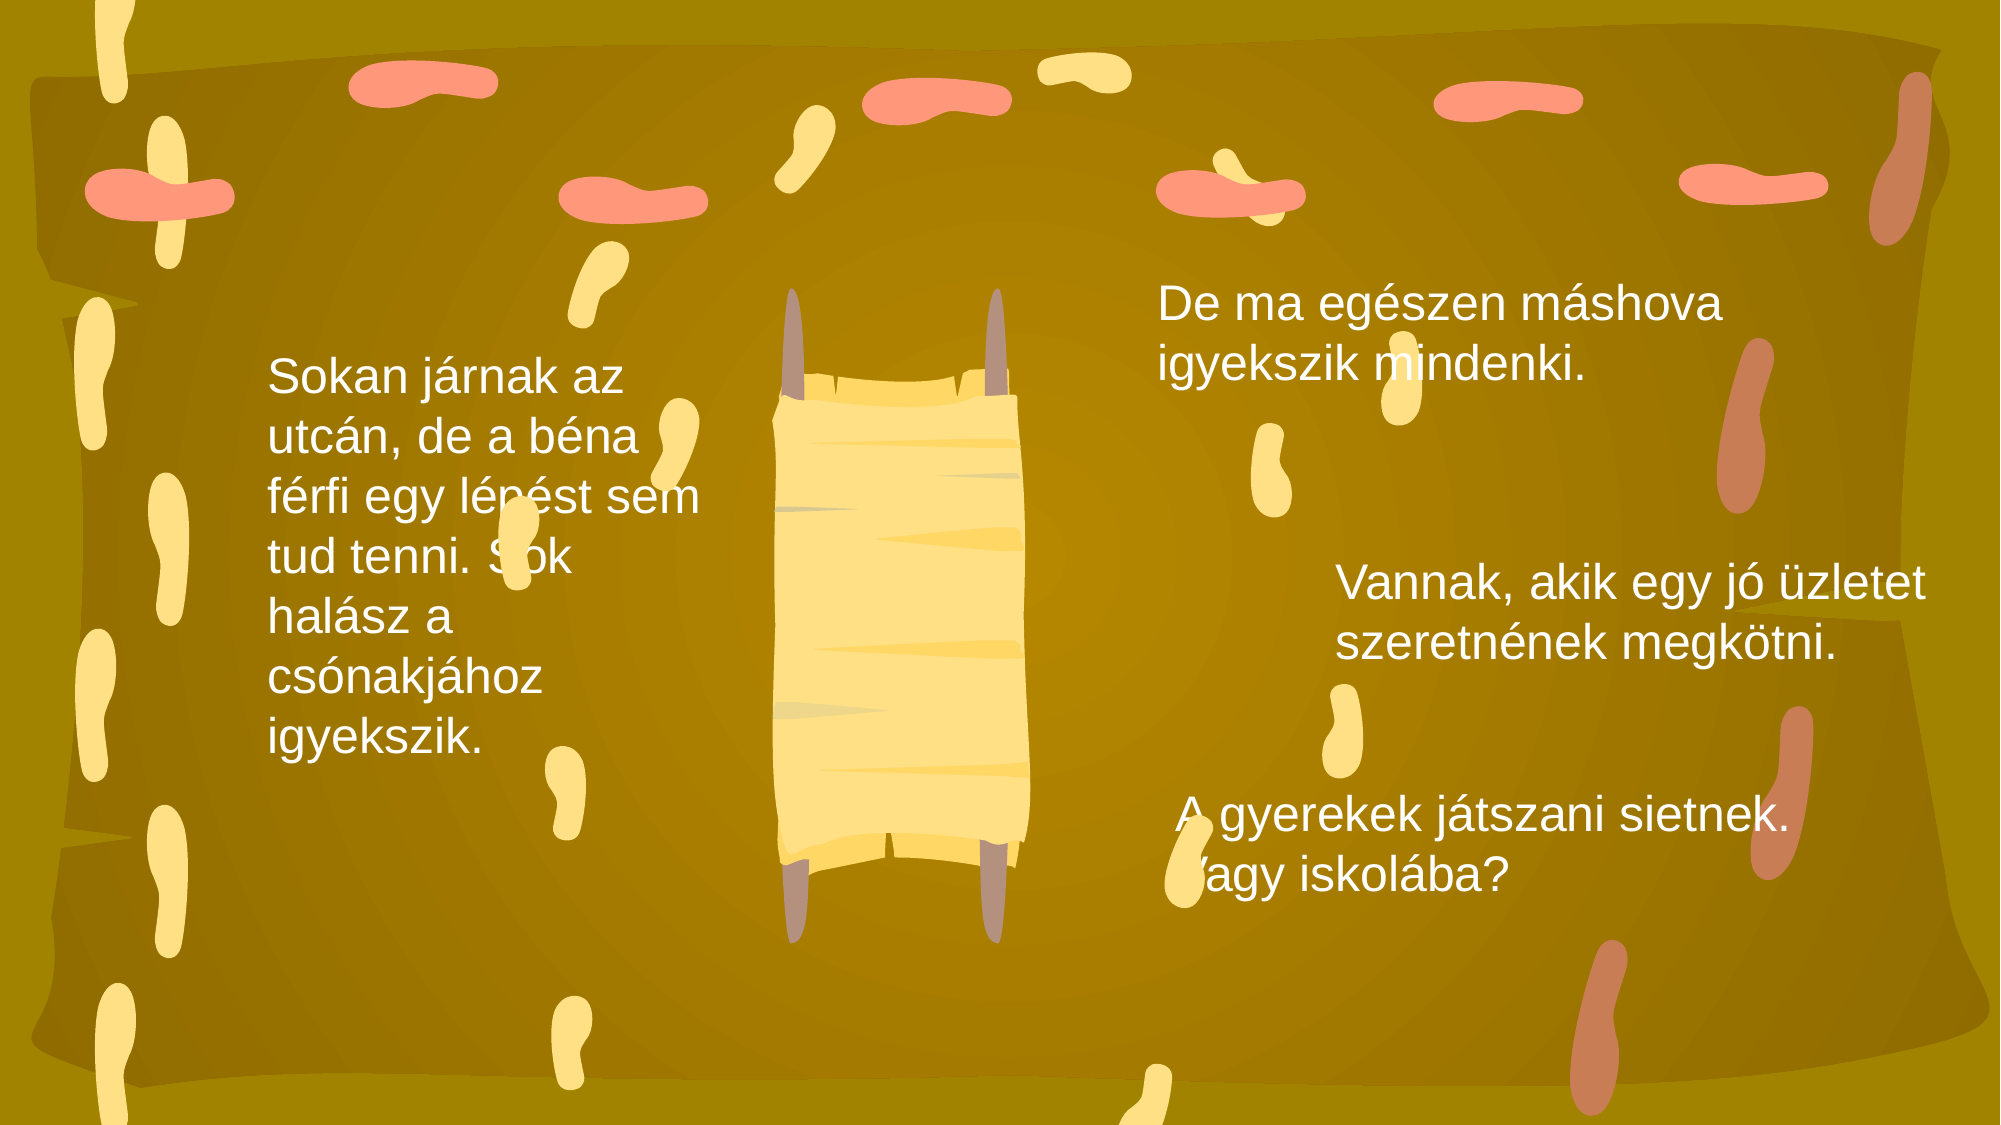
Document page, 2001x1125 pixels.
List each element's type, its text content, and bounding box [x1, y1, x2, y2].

text_box [497, 495, 541, 592]
text_box [73, 296, 117, 452]
text_box [1321, 683, 1365, 780]
text_box Vannak, akik egy jó üzletet szeretnének megkötni. [1320, 542, 1956, 678]
text_box [145, 114, 189, 183]
text_box [347, 59, 500, 109]
text_box [1380, 398, 1423, 427]
text_box [1715, 398, 1767, 515]
text_box [1249, 422, 1293, 519]
text_box [1776, 705, 1815, 803]
text_box [550, 994, 594, 1092]
text_box [566, 240, 631, 330]
text_box [1432, 80, 1585, 124]
text_box [773, 104, 837, 195]
text_box [1249, 213, 1286, 228]
text_box [93, 981, 138, 1125]
text_box [543, 745, 588, 842]
text_box A gyerekek játszani sietnek. Vagy iskolába? [1160, 774, 1808, 909]
text_box [74, 627, 118, 783]
text_box [93, 0, 137, 105]
text_box [1155, 169, 1307, 219]
text_box [83, 167, 236, 223]
text_box [1769, 341, 1776, 382]
text_box De ma egészen máshova igyekszik mindenki. [1142, 263, 1769, 398]
text_box [557, 175, 710, 226]
text_box [1211, 147, 1260, 183]
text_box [771, 288, 1031, 944]
text_box [1569, 938, 1629, 1117]
text_box [147, 471, 191, 627]
text_box [1868, 70, 1933, 247]
text_box [145, 803, 189, 960]
text_box [1163, 813, 1215, 910]
text_box [28, 22, 1991, 1089]
text_box Sokan járnak az utcán, de a béna férfi egy lépést sem tud tenni. Sok halász a csónakjához igyekszik. [252, 336, 730, 771]
text_box [1117, 1062, 1174, 1125]
text_box [153, 221, 188, 271]
text_box [649, 396, 701, 493]
text_box [1677, 162, 1830, 206]
text_box [1036, 51, 1133, 95]
text_box [861, 76, 1013, 127]
